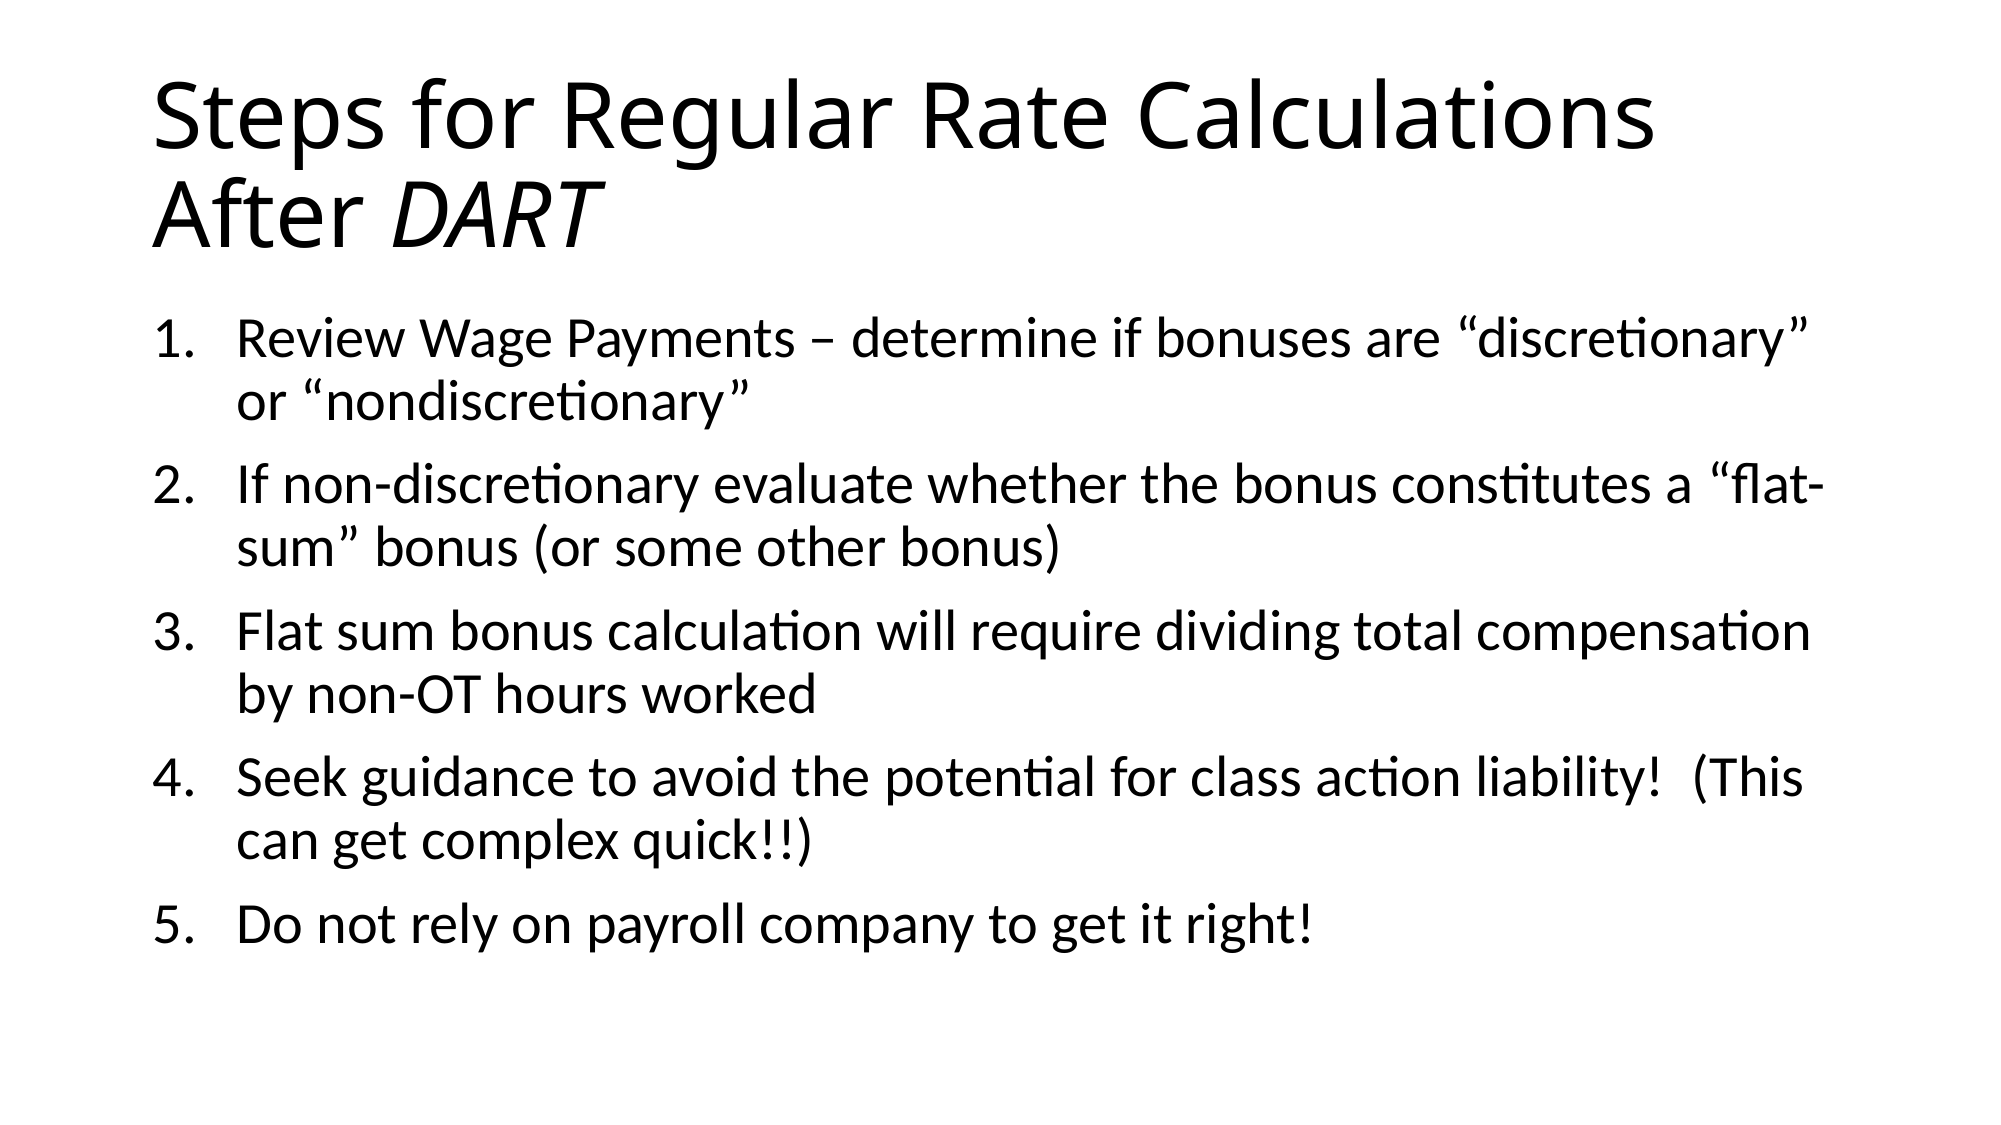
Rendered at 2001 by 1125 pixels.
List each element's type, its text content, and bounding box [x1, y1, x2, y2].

list Review Wage Payments – determine if bonuses are “discretionary” or “nondiscretionary” If non-discretionary evaluate whether the bonus constitutes a “flat-sum” bonus (or some other bonus) Flat sum bonus calculation will require dividing total compensation by non-OT hours worked Seek guidance to avoid the potential for class action liability! (This can get complex quick!!) Do not rely on payroll company to get it right! [137, 299, 1863, 1014]
title Steps for Regular Rate Calculations After DART [137, 59, 1863, 278]
